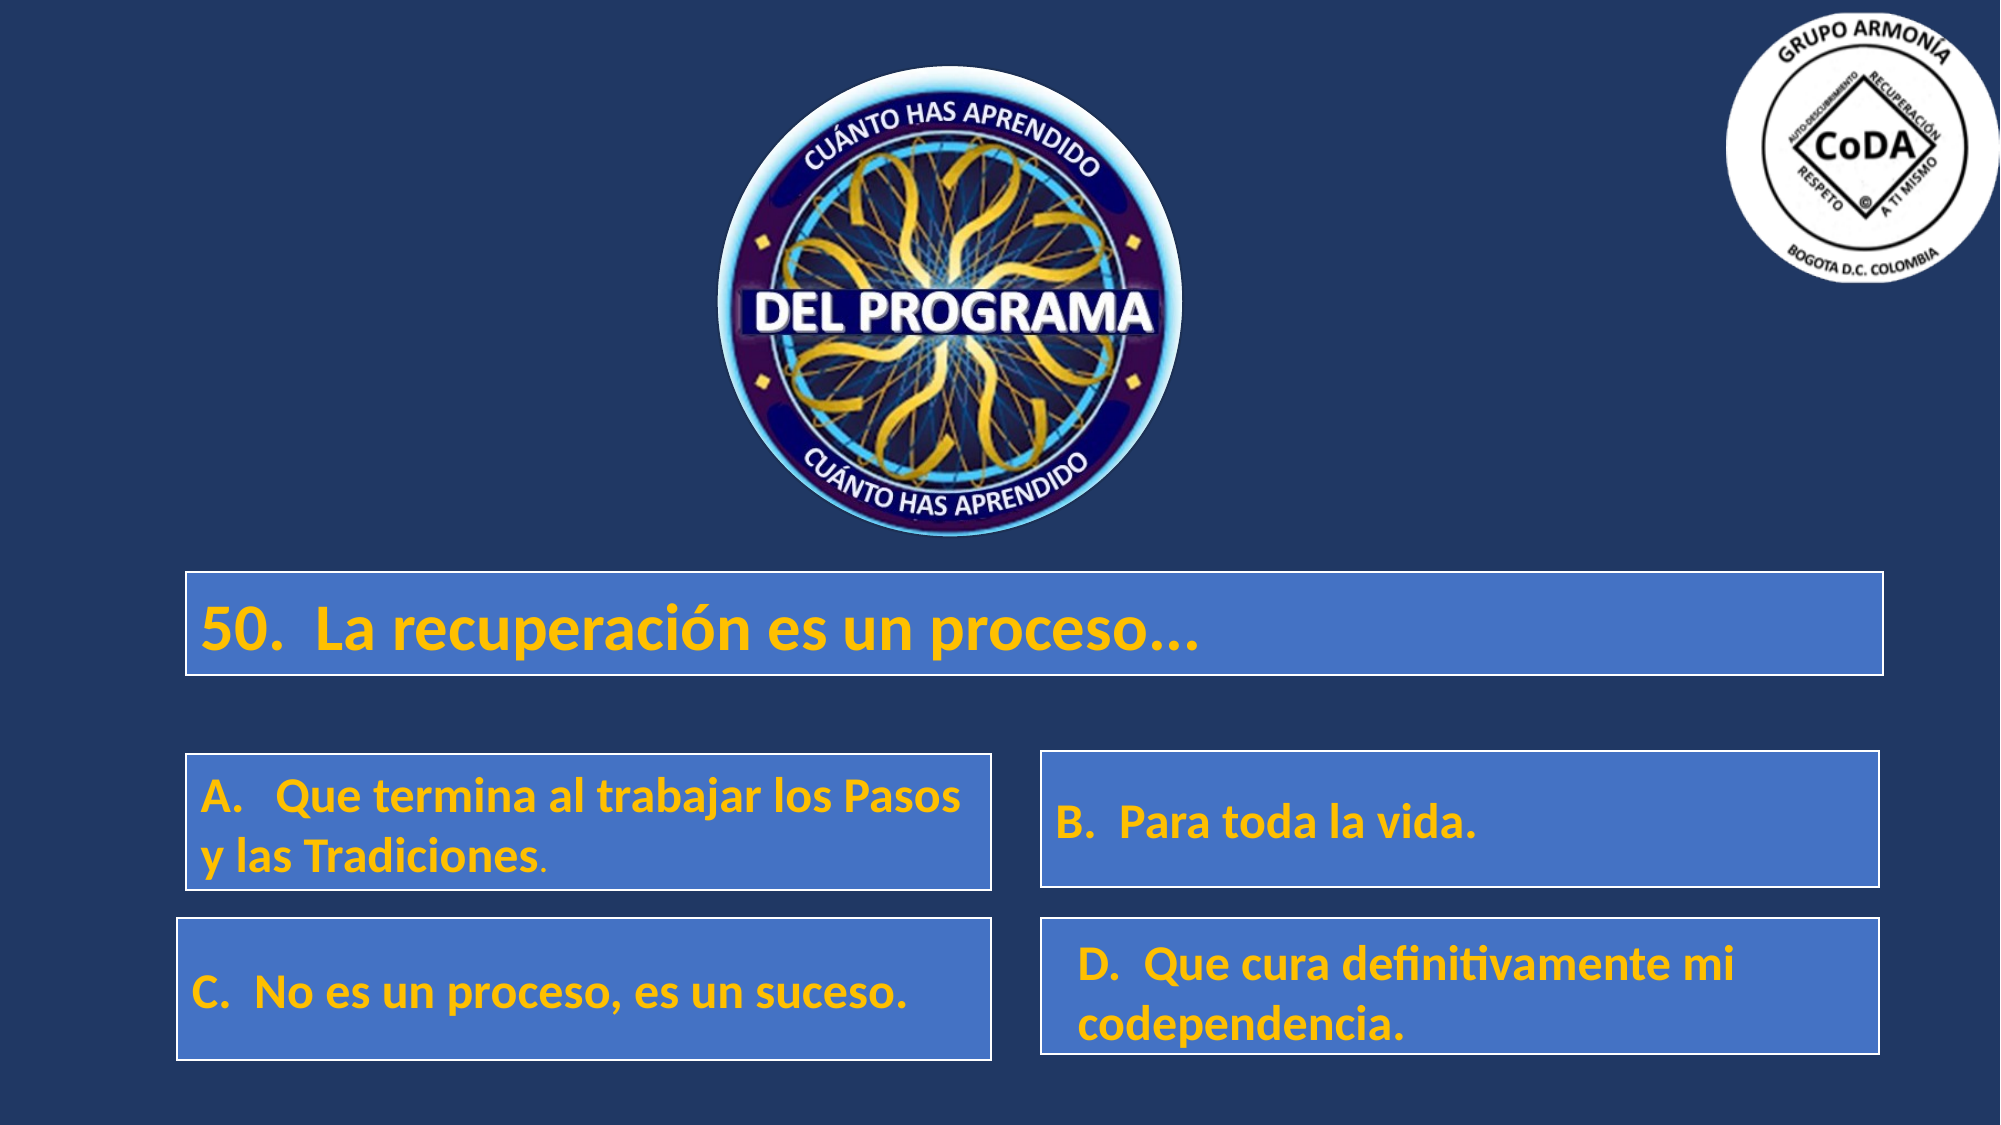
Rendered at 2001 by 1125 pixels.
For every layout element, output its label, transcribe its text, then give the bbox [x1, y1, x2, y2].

text_box B. Para toda la vida. [1040, 750, 1880, 888]
text_box [1040, 917, 1880, 1055]
text_box [715, 64, 1185, 539]
text_box C. No es un proceso, es un suceso. [176, 917, 992, 1061]
text_box 50. La recuperación es un proceso... [185, 571, 1884, 676]
picture [1726, 11, 2000, 285]
text_box D. Que cura definitivamente mi codependencia. [1062, 923, 1901, 1059]
text_box Que termina al trabajar los Pasos y las Tradiciones. [185, 753, 992, 891]
